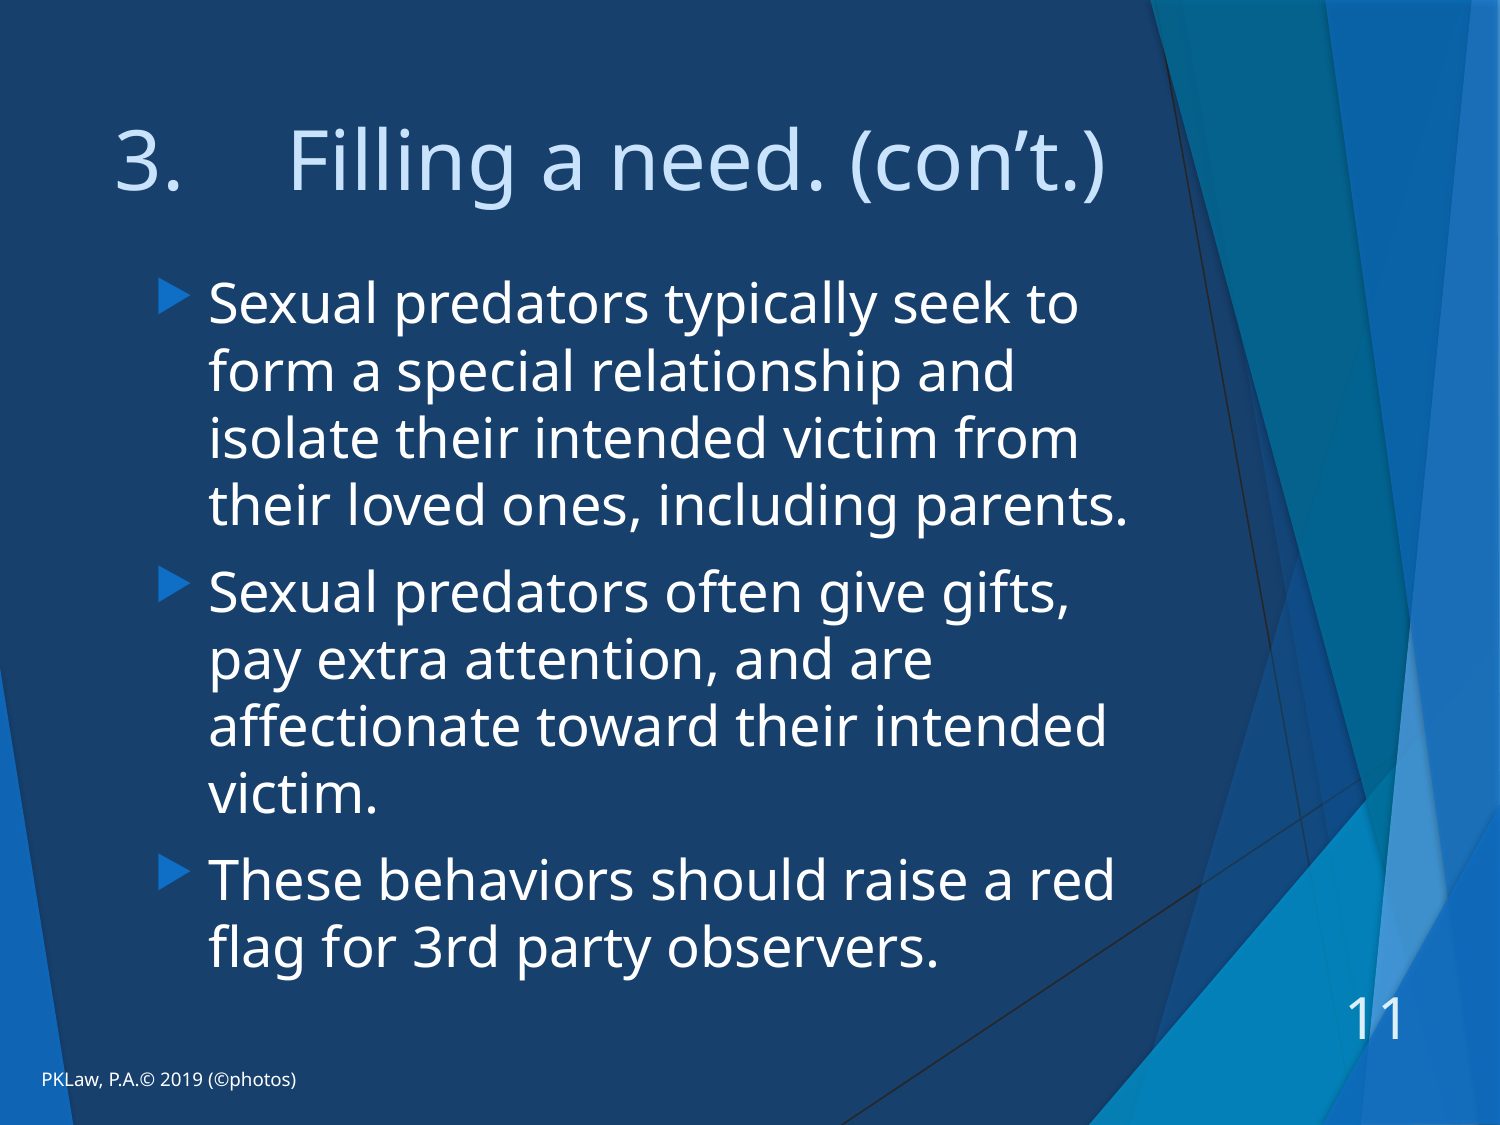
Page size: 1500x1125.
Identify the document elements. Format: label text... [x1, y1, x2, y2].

title 3. Filling a need. (con’t.) [99, 99, 1142, 317]
slide_number 11 [1307, 965, 1449, 1077]
list Sexual predators typically seek to form a special relationship and isolate their intended victim from their loved ones, including parents. Sexual predators often give gifts, pay extra attention, and are affectionate toward their intended victim. These behaviors should raise a red flag for 3rd party observers. [139, 260, 1181, 991]
footer PKLaw, P.A.© 2019 (©photos) [26, 1050, 785, 1111]
